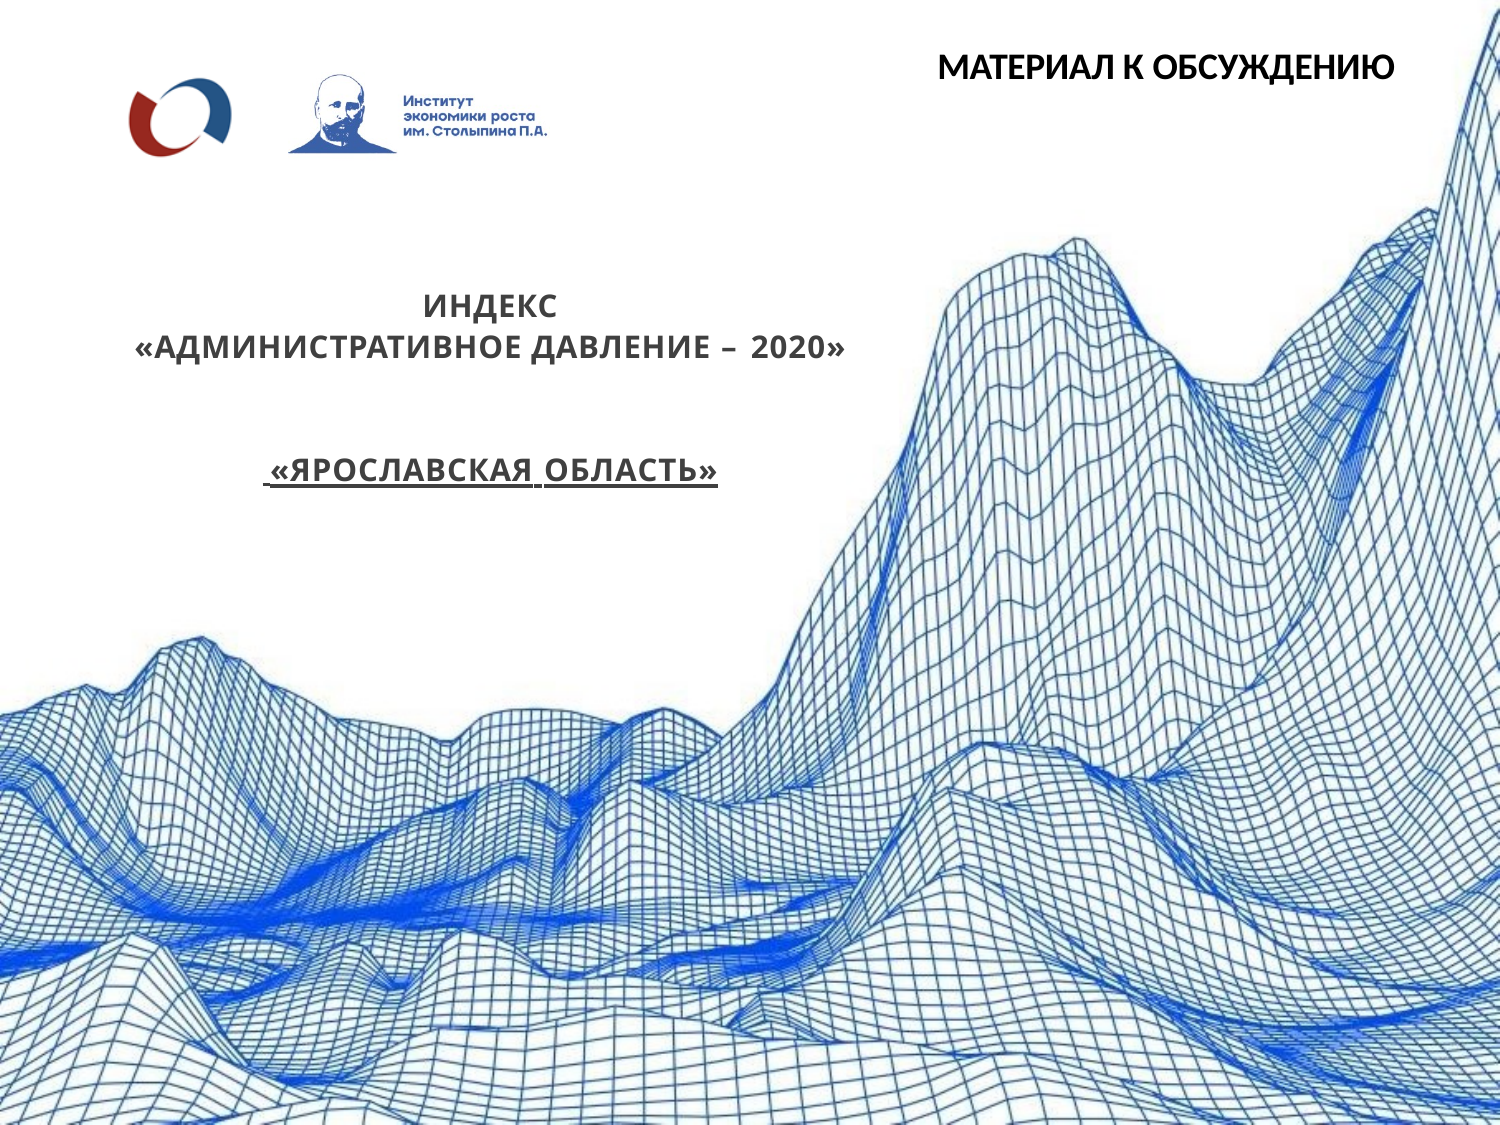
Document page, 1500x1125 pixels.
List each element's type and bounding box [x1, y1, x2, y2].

picture [0, 0, 1500, 1125]
text_box [111, 71, 550, 173]
